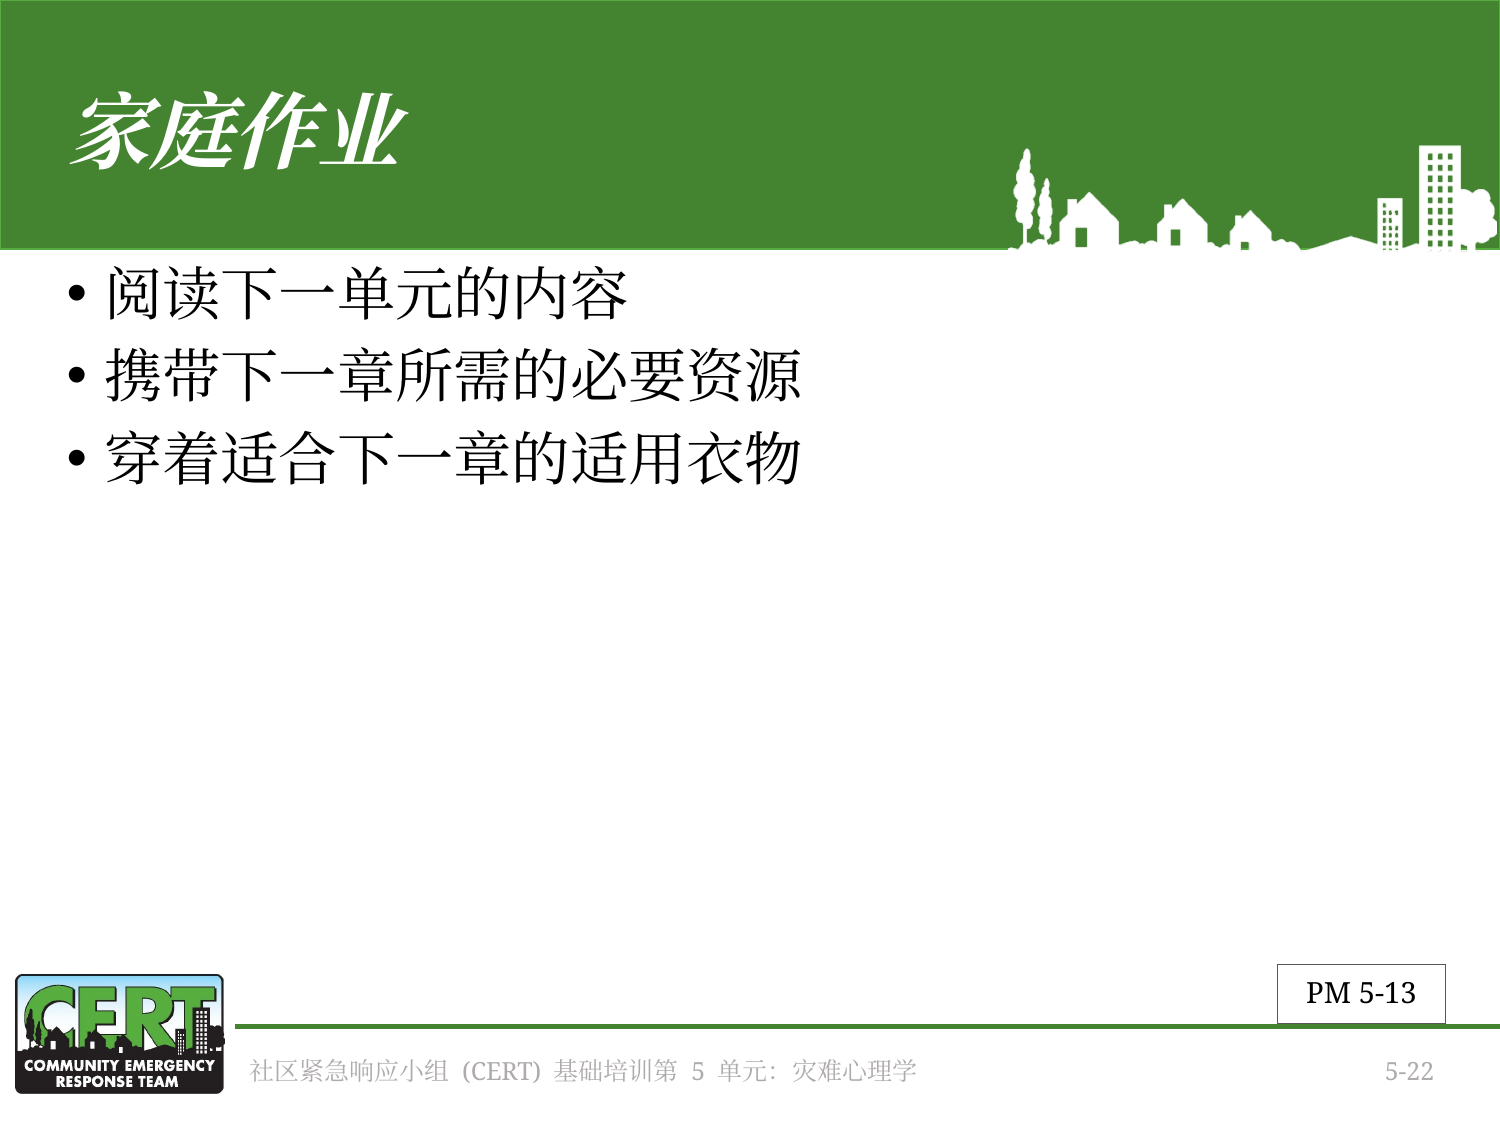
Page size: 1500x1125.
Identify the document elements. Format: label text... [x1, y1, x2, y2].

title 家庭作业 [51, 52, 1005, 220]
picture [1005, 138, 1500, 252]
list 社区紧急响应小组 (CERT) 基础培训第 5 单元：灾难心理学 [234, 1047, 963, 1098]
list PM 5-13 [1277, 964, 1446, 1024]
list 阅读下一单元的内容 携带下一章所需的必要资源 穿着适合下一章的适用衣物 [51, 249, 1449, 1034]
picture [14, 973, 225, 1094]
list 5-22 [1153, 1047, 1450, 1098]
